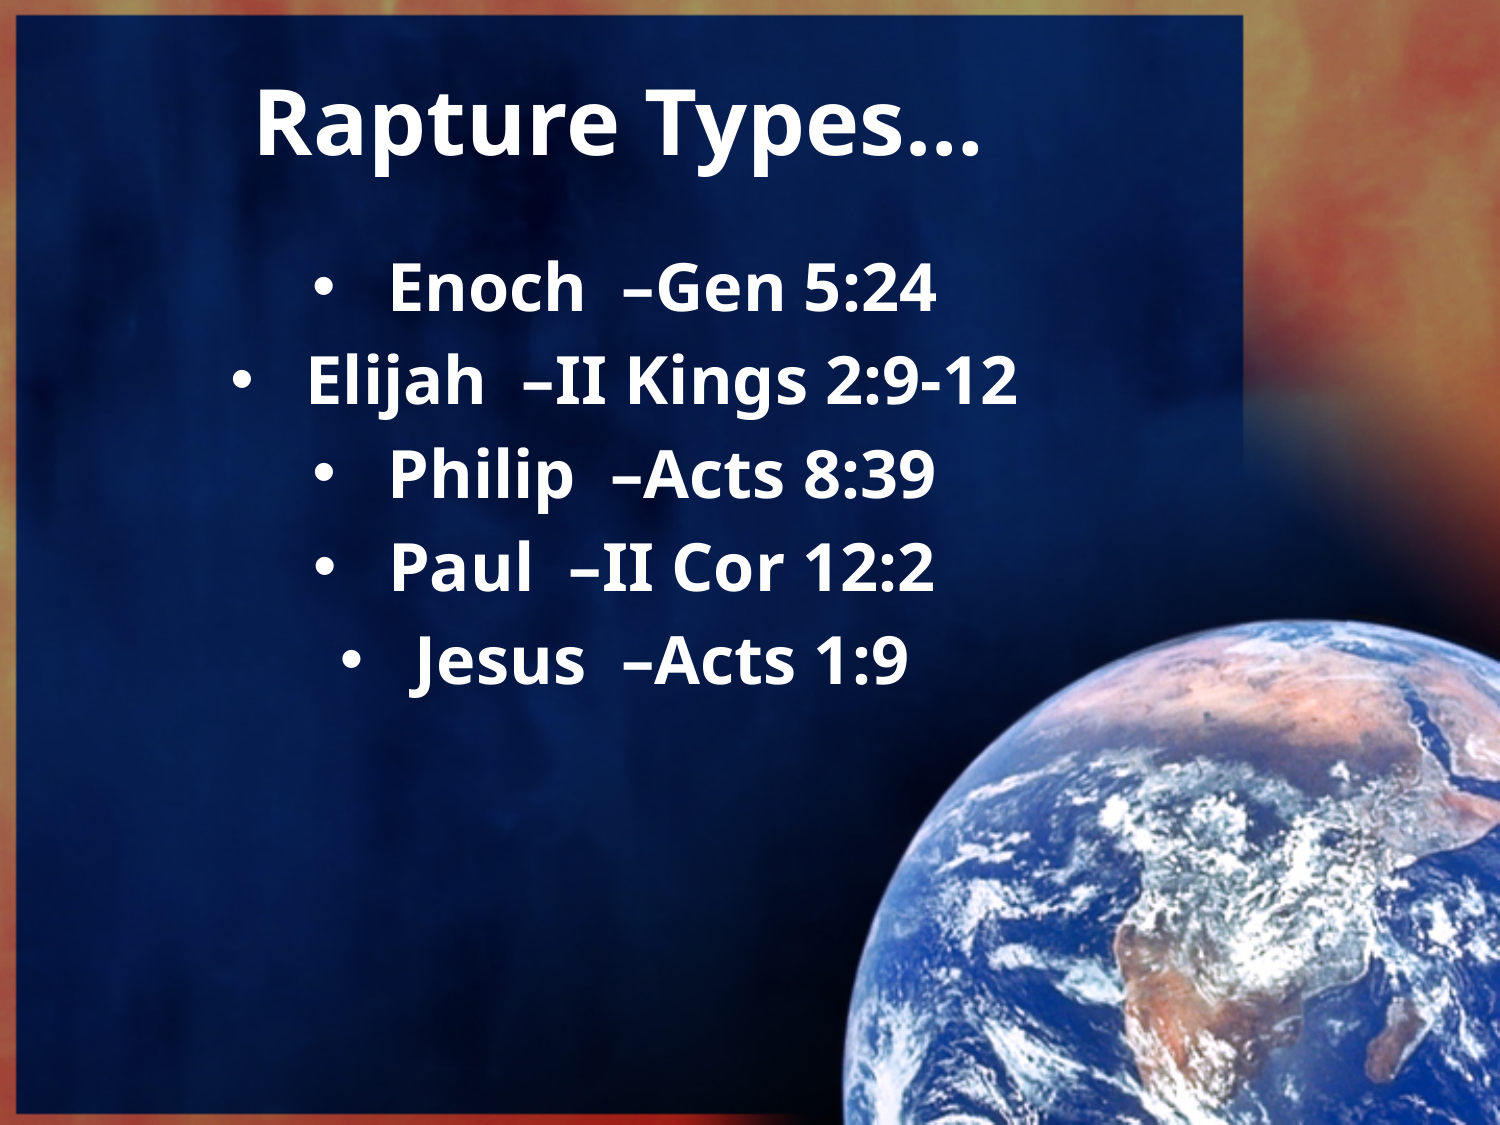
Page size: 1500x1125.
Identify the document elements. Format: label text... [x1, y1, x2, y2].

list Enoch –Gen 5:24 Elijah –II Kings 2:9-12 Philip –Acts 8:39 Paul –II Cor 12:2 Jesus –Acts 1:9 [12, 237, 1238, 800]
title Rapture Types… [0, 50, 1238, 188]
picture [0, 0, 1500, 1125]
